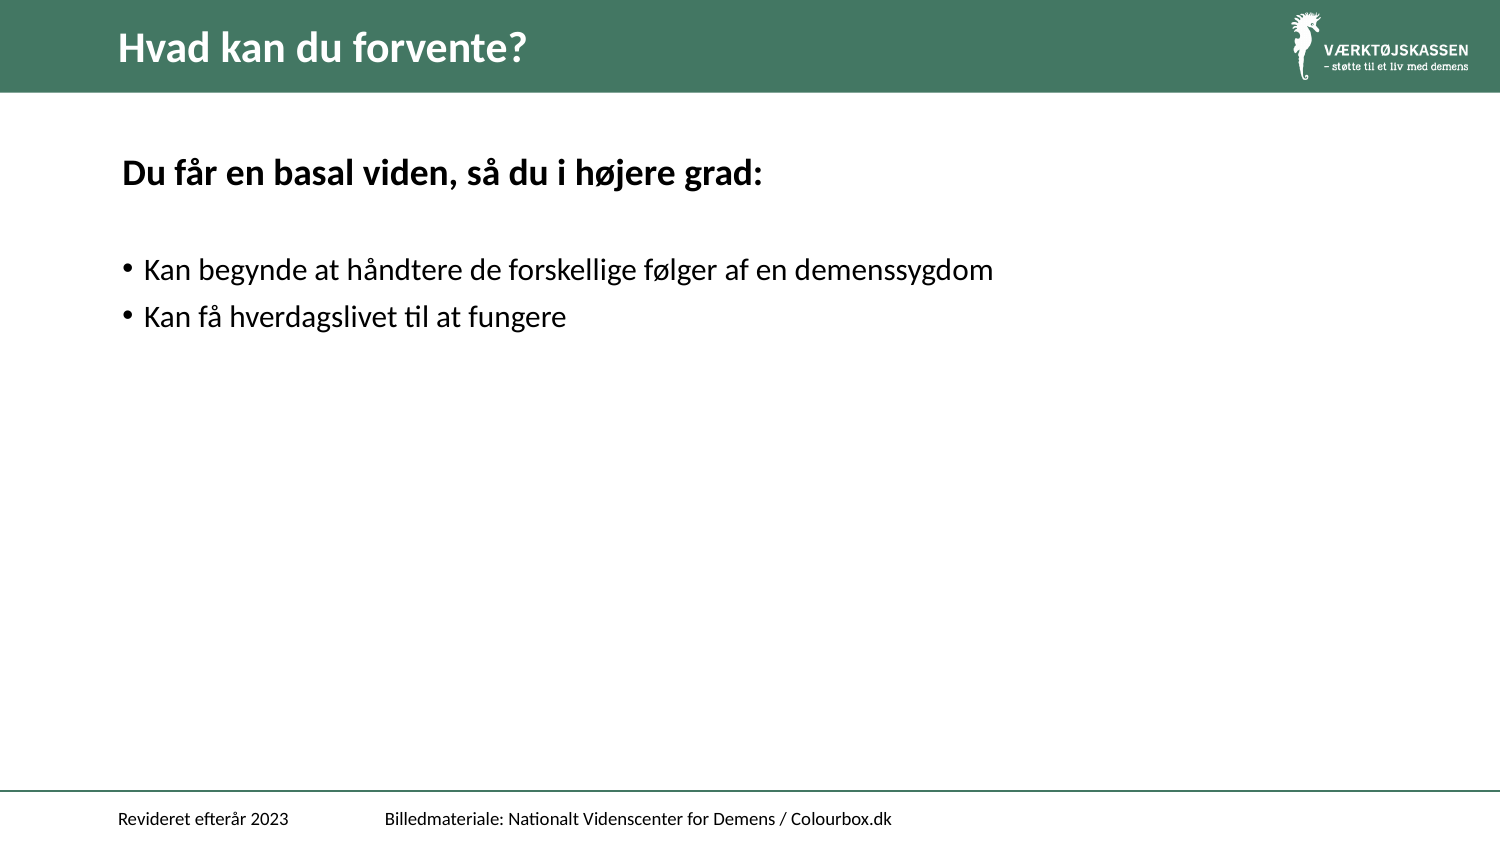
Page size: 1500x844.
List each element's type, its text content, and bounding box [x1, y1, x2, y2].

picture [1291, 12, 1468, 80]
footer Billedmateriale: Nationalt Videnscenter for Demens / Colourbox.dk [369, 795, 1315, 841]
slide_number Revideret efterår 2023 [103, 795, 355, 841]
title Hvad kan du forvente? [103, 16, 1220, 82]
list Du får en basal viden, så du i højere grad: Kan begynde at håndtere de forskellige følger af en demenssygdom Kan få hverdagslivet til at fungere [107, 140, 1078, 760]
